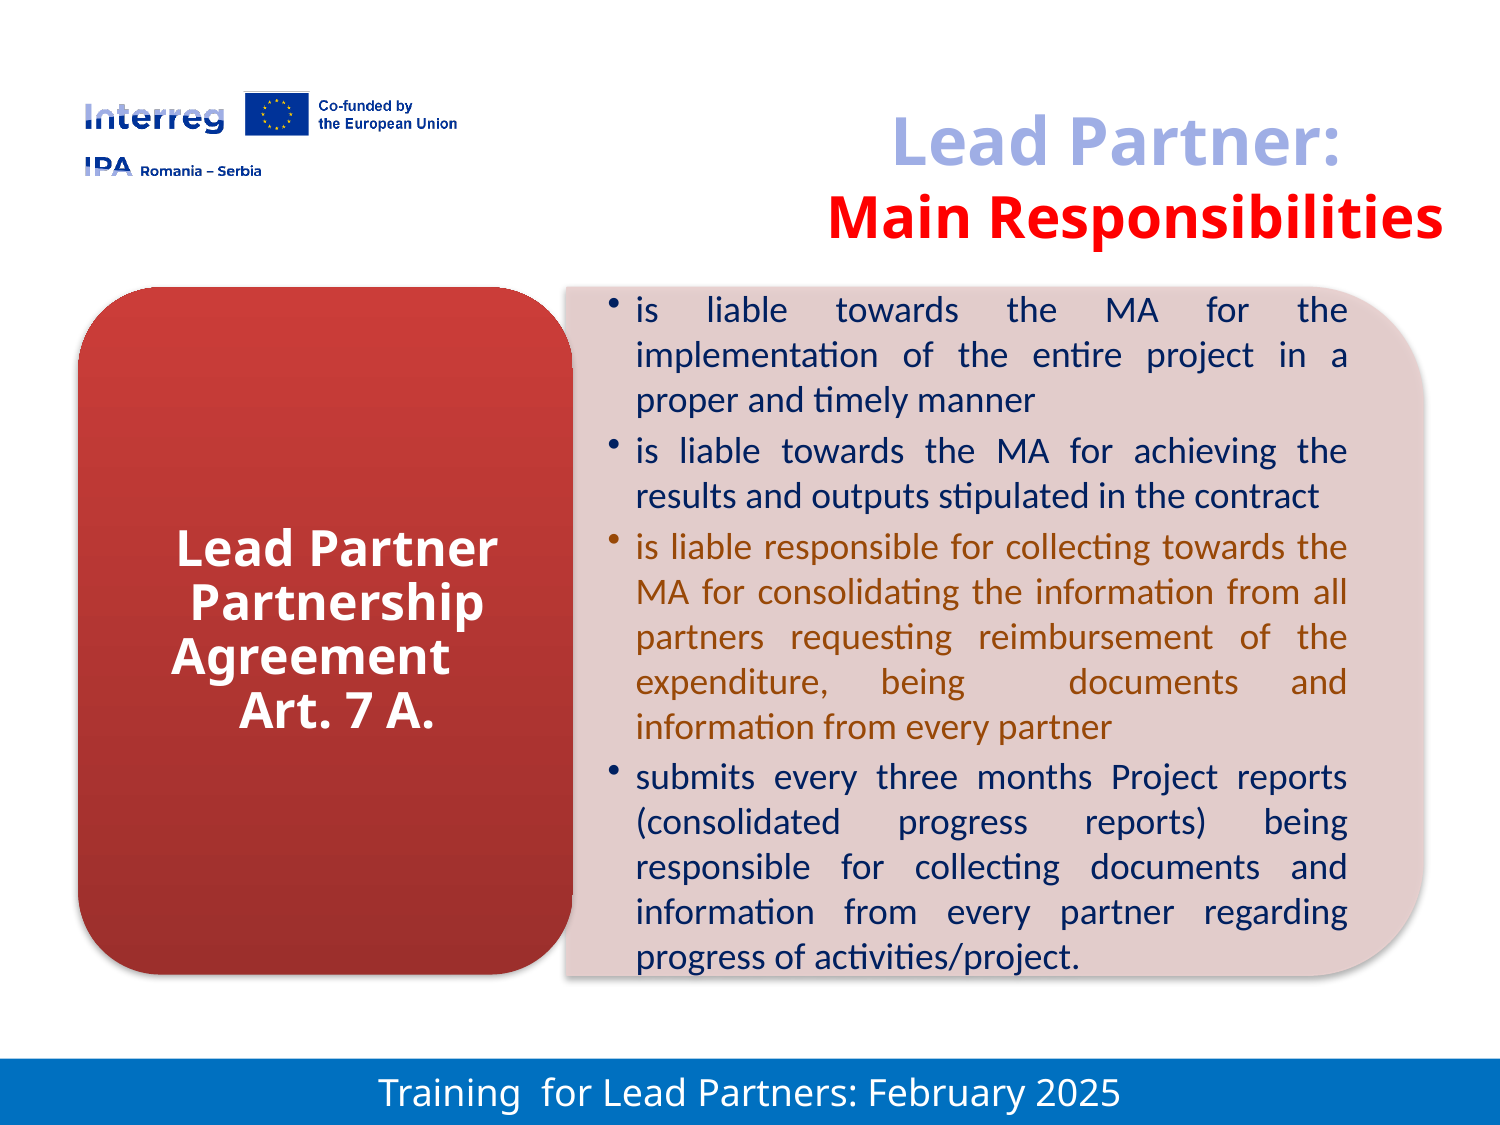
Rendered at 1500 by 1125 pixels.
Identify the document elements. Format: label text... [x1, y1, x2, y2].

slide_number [75, 1042, 425, 1103]
picture [64, 72, 478, 197]
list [41, 287, 1442, 977]
title Lead Partner: [773, 81, 1459, 172]
text_box Main Responsibilities [655, 172, 1459, 258]
